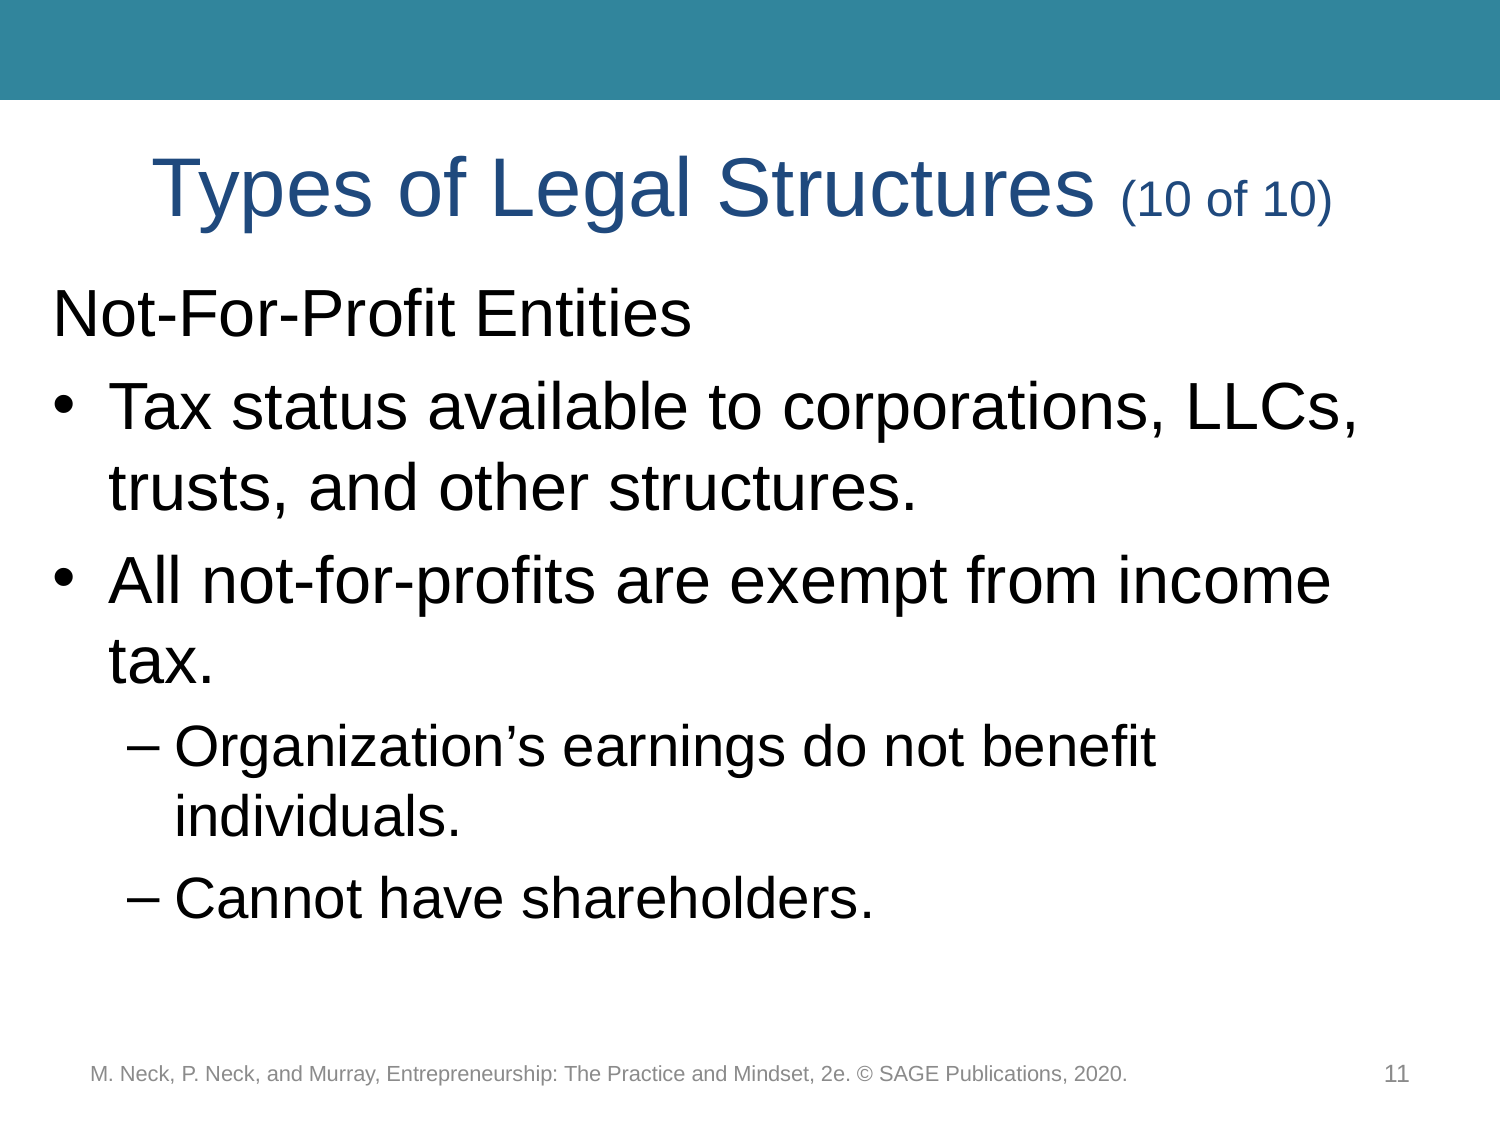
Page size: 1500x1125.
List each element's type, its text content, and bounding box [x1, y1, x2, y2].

list Not-For-Profit Entities Tax status available to corporations, LLCs, trusts, and other structures. All not-for-profits are exempt from income tax. Organization’s earnings do not benefit individuals. Cannot have shareholders. [37, 262, 1463, 1043]
title Types of Legal Structures (10 of 10) [75, 112, 1425, 253]
footer M. Neck, P. Neck, and Murray, Entrepreneurship: The Practice and Mindset, 2e. © SAGE Publications, 2020. [75, 1042, 1313, 1103]
slide_number 11 [1350, 1042, 1425, 1103]
